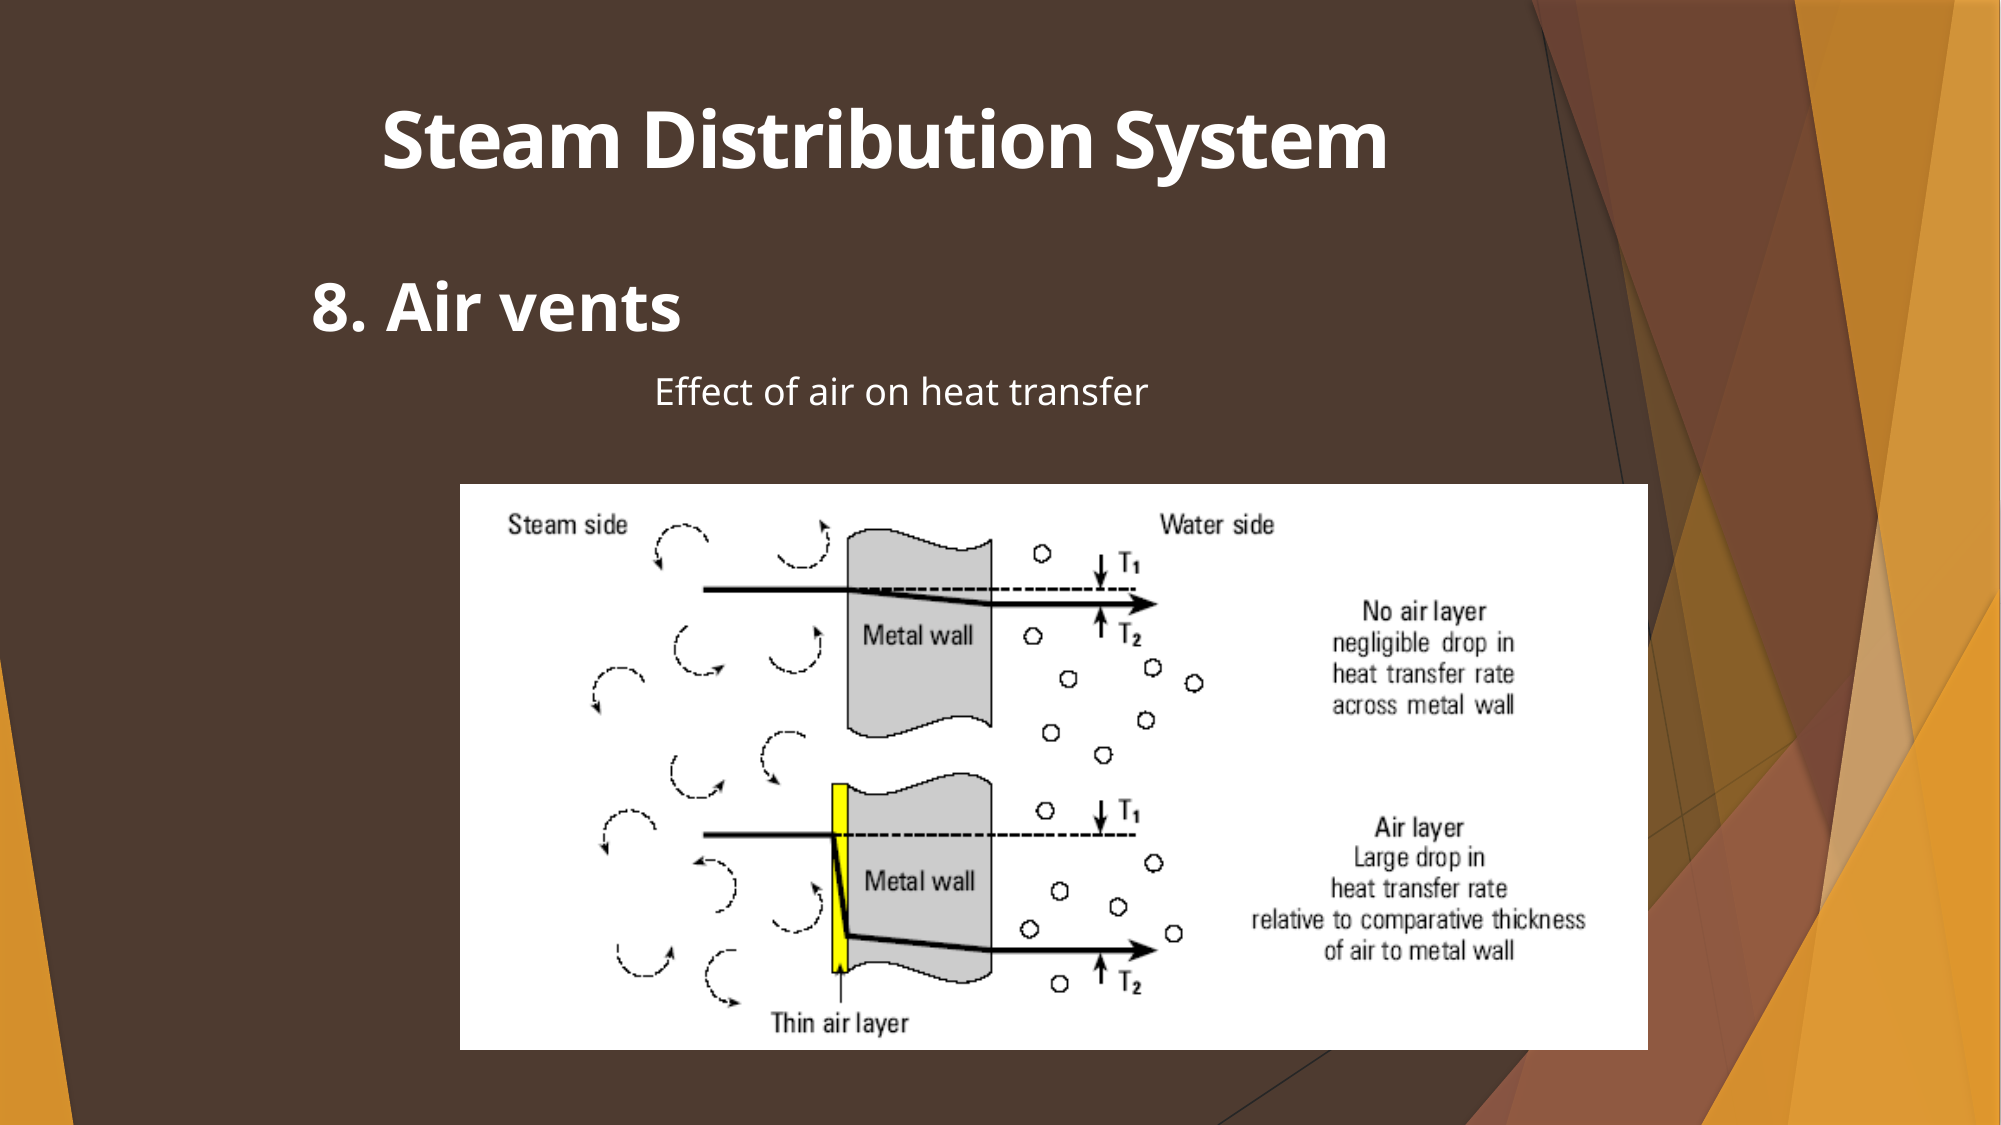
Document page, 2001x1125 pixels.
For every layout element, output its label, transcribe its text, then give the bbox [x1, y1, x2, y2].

text_box 8. Air vents [296, 257, 1456, 353]
list Effect of air on heat transfer [627, 360, 1422, 480]
text_box Steam Distribution System [367, 81, 1493, 232]
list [460, 483, 1649, 1050]
